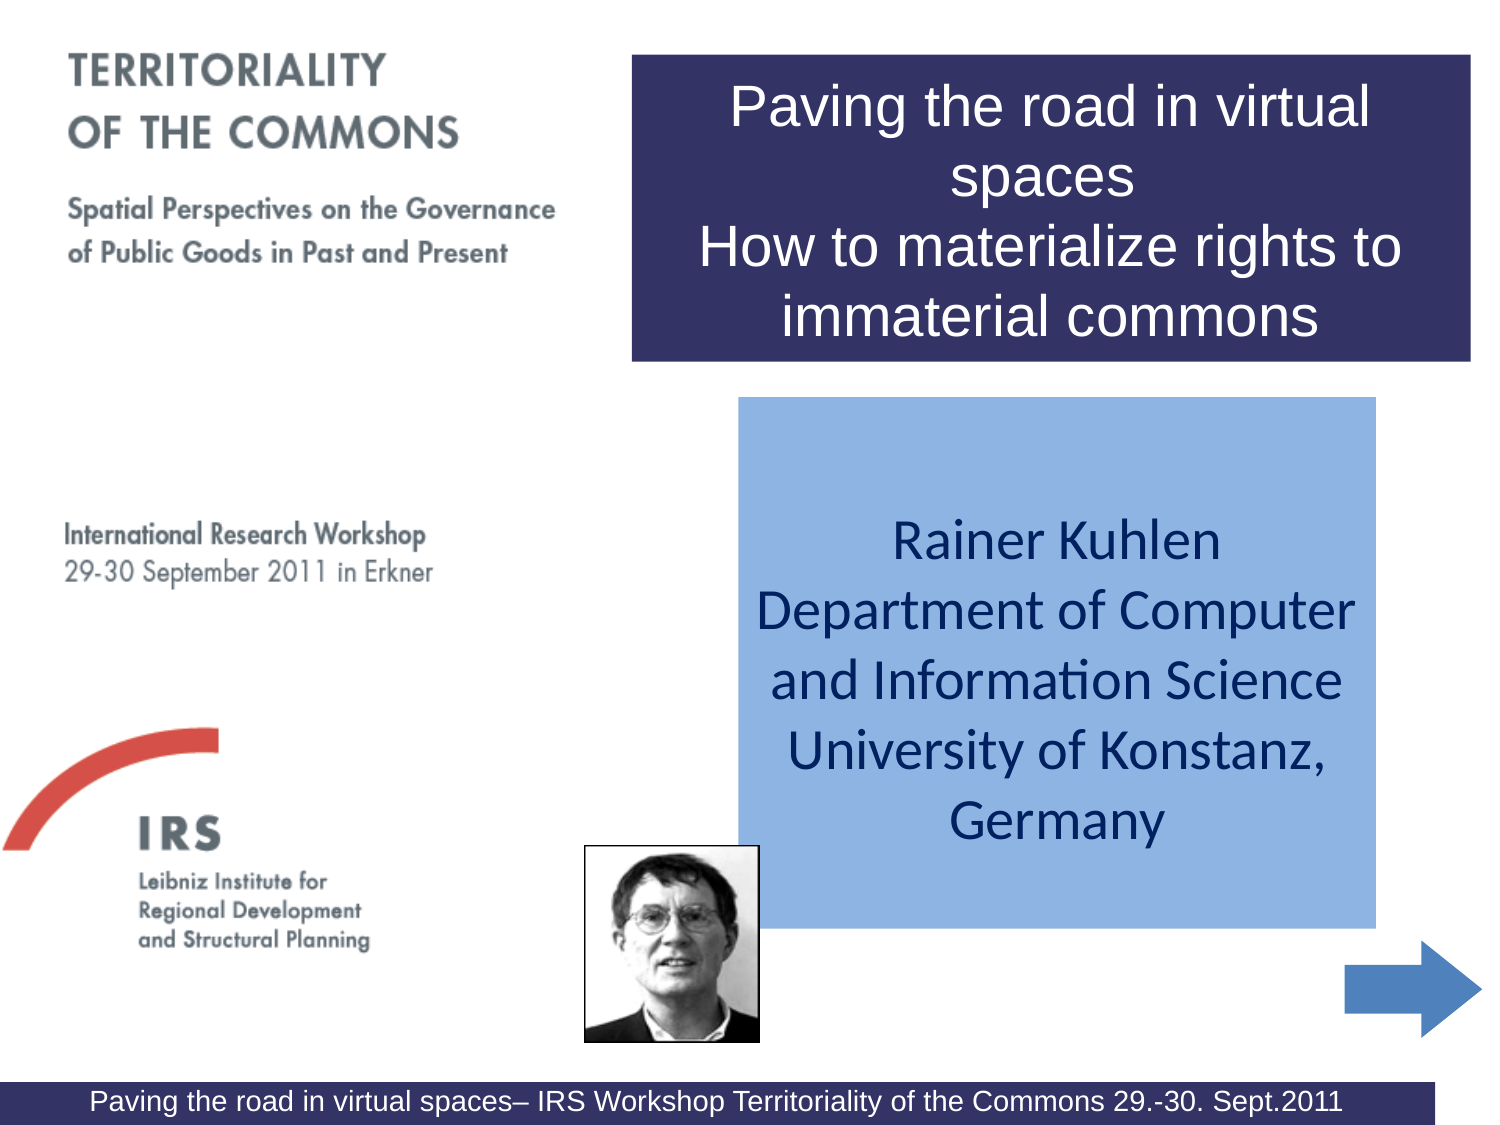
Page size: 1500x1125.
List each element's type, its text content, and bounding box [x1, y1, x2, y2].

text_box [1344, 940, 1483, 1038]
title Rainer Kuhlen Department of Computer and Information Science University of Konstanz, Germany [738, 396, 1377, 929]
title Paving the road in virtual spaces How to materialize rights to immaterial commons [631, 54, 1471, 362]
picture [584, 845, 760, 1044]
picture [0, 18, 569, 976]
